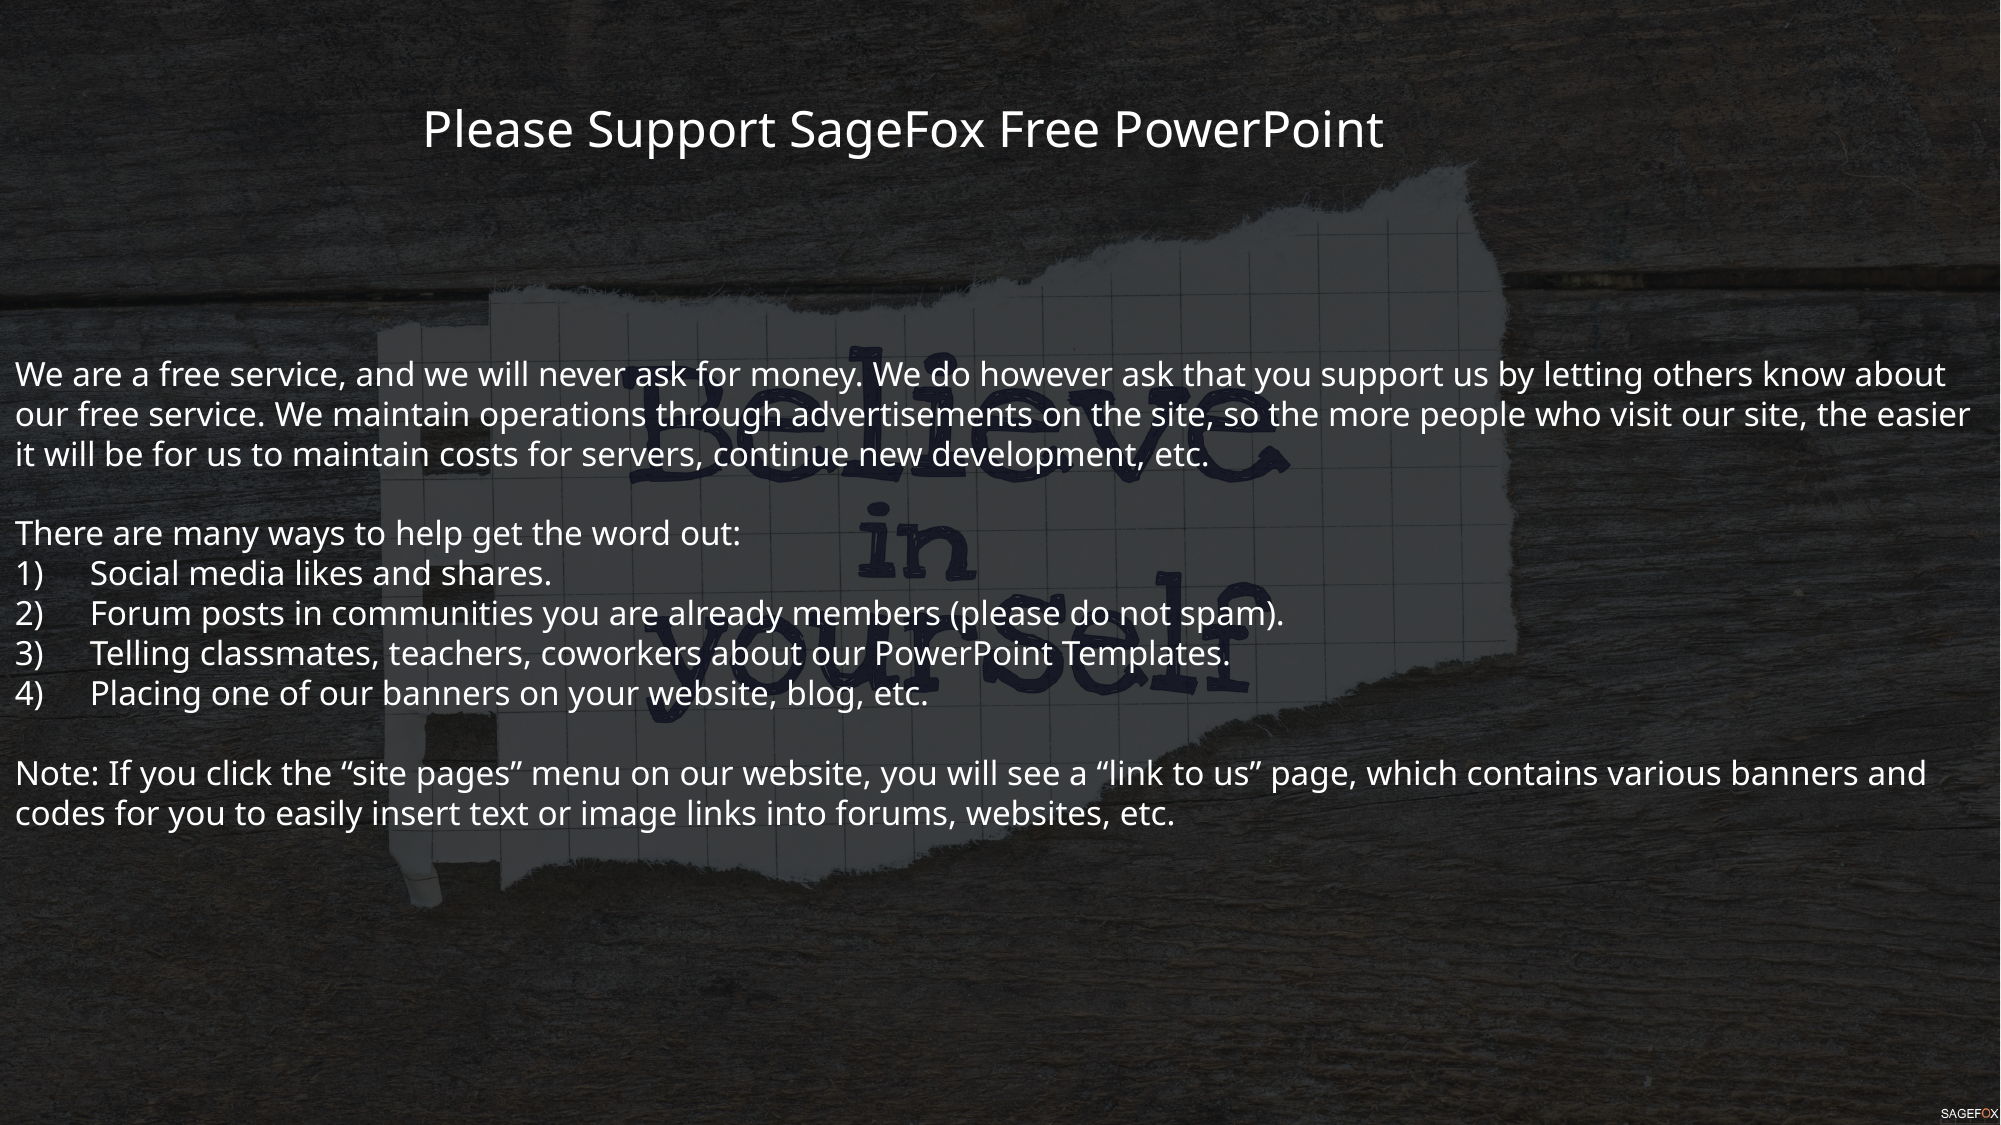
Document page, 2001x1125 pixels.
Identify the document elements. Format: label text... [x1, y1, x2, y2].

title Please Support SageFox Free PowerPoint [363, 72, 1444, 190]
text_box We are a free service, and we will never ask for money. We do however ask that you support us by letting others know about our free service. We maintain operations through advertisements on the site, so the more people who visit our site, the easier it will be for us to maintain costs for servers, continue new development, etc. There are many ways to help get the word out: Social media likes and shares. Forum posts in communities you are already members (please do not spam). Telling classmates, teachers, coworkers about our PowerPoint Templates. Placing one of our banners on your website, blog, etc. Note: If you click the “site pages” menu on our website, you will see a “link to us” page, which contains various banners and codes for you to easily insert text or image links into forums, websites, etc. [0, 0, 2000, 1125]
